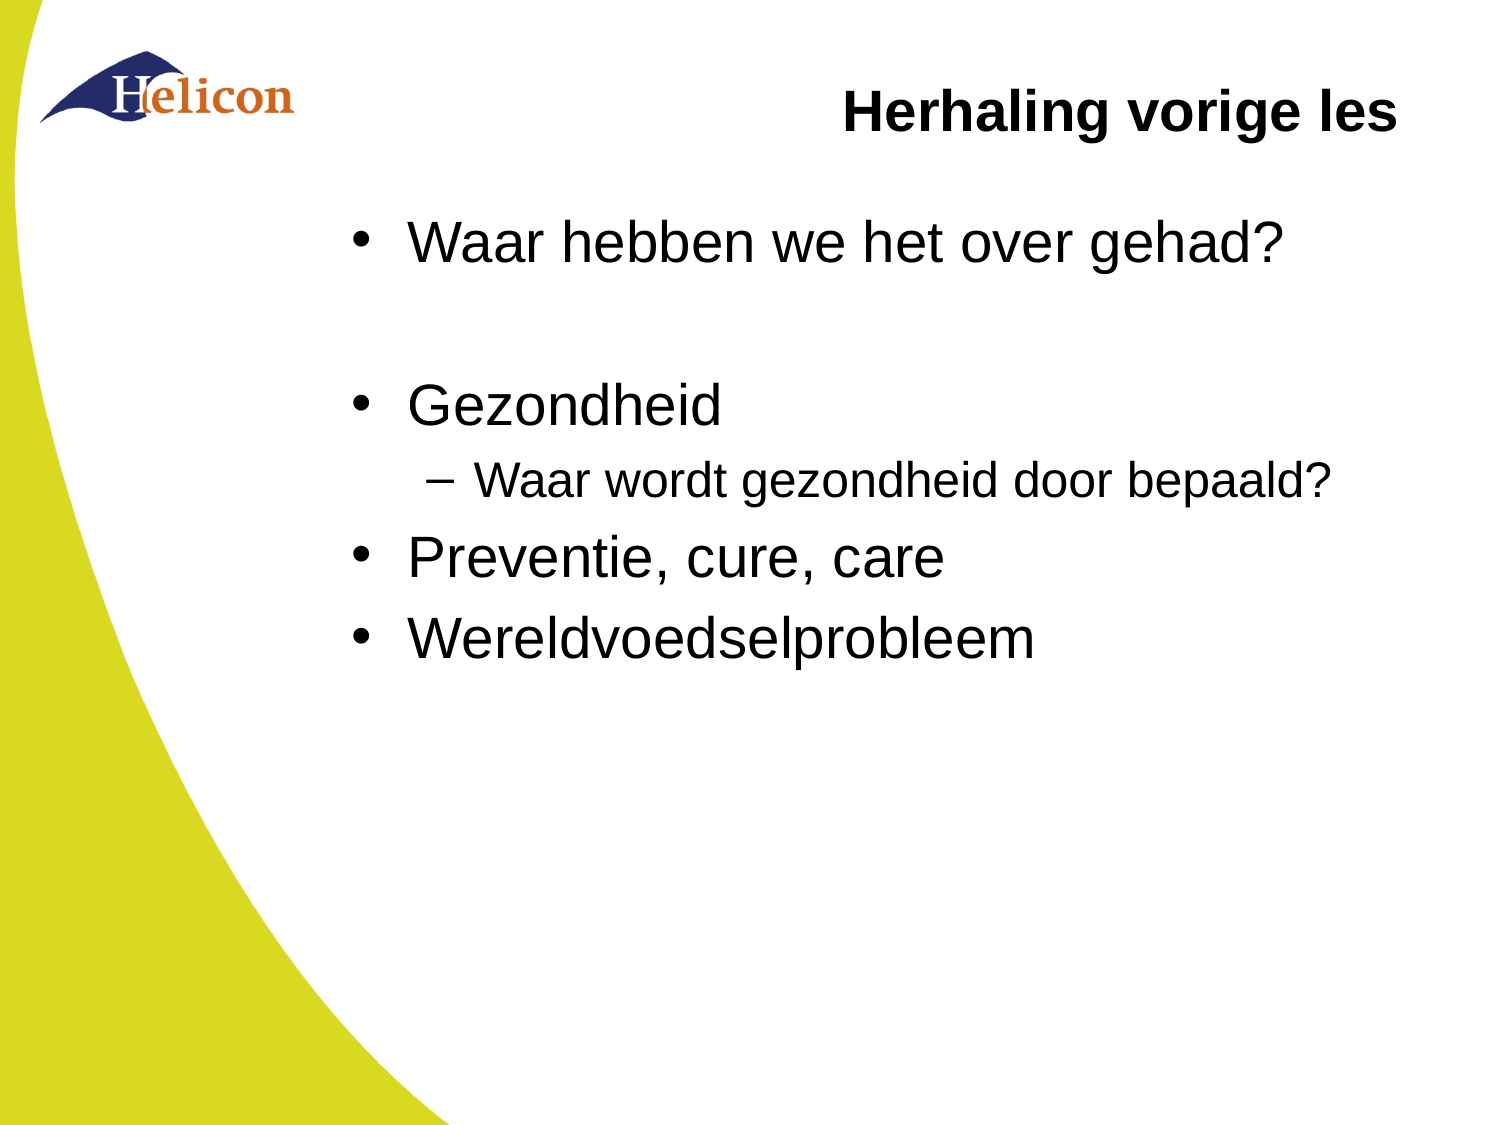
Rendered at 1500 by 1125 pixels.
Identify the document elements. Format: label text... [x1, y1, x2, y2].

picture [0, 0, 1500, 1125]
list Waar hebben we het over gehad? Gezondheid Waar wordt gezondheid door bepaald? Preventie, cure, care Wereldvoedselprobleem [336, 196, 1425, 1005]
title Herhaling vorige les [324, 54, 1415, 161]
